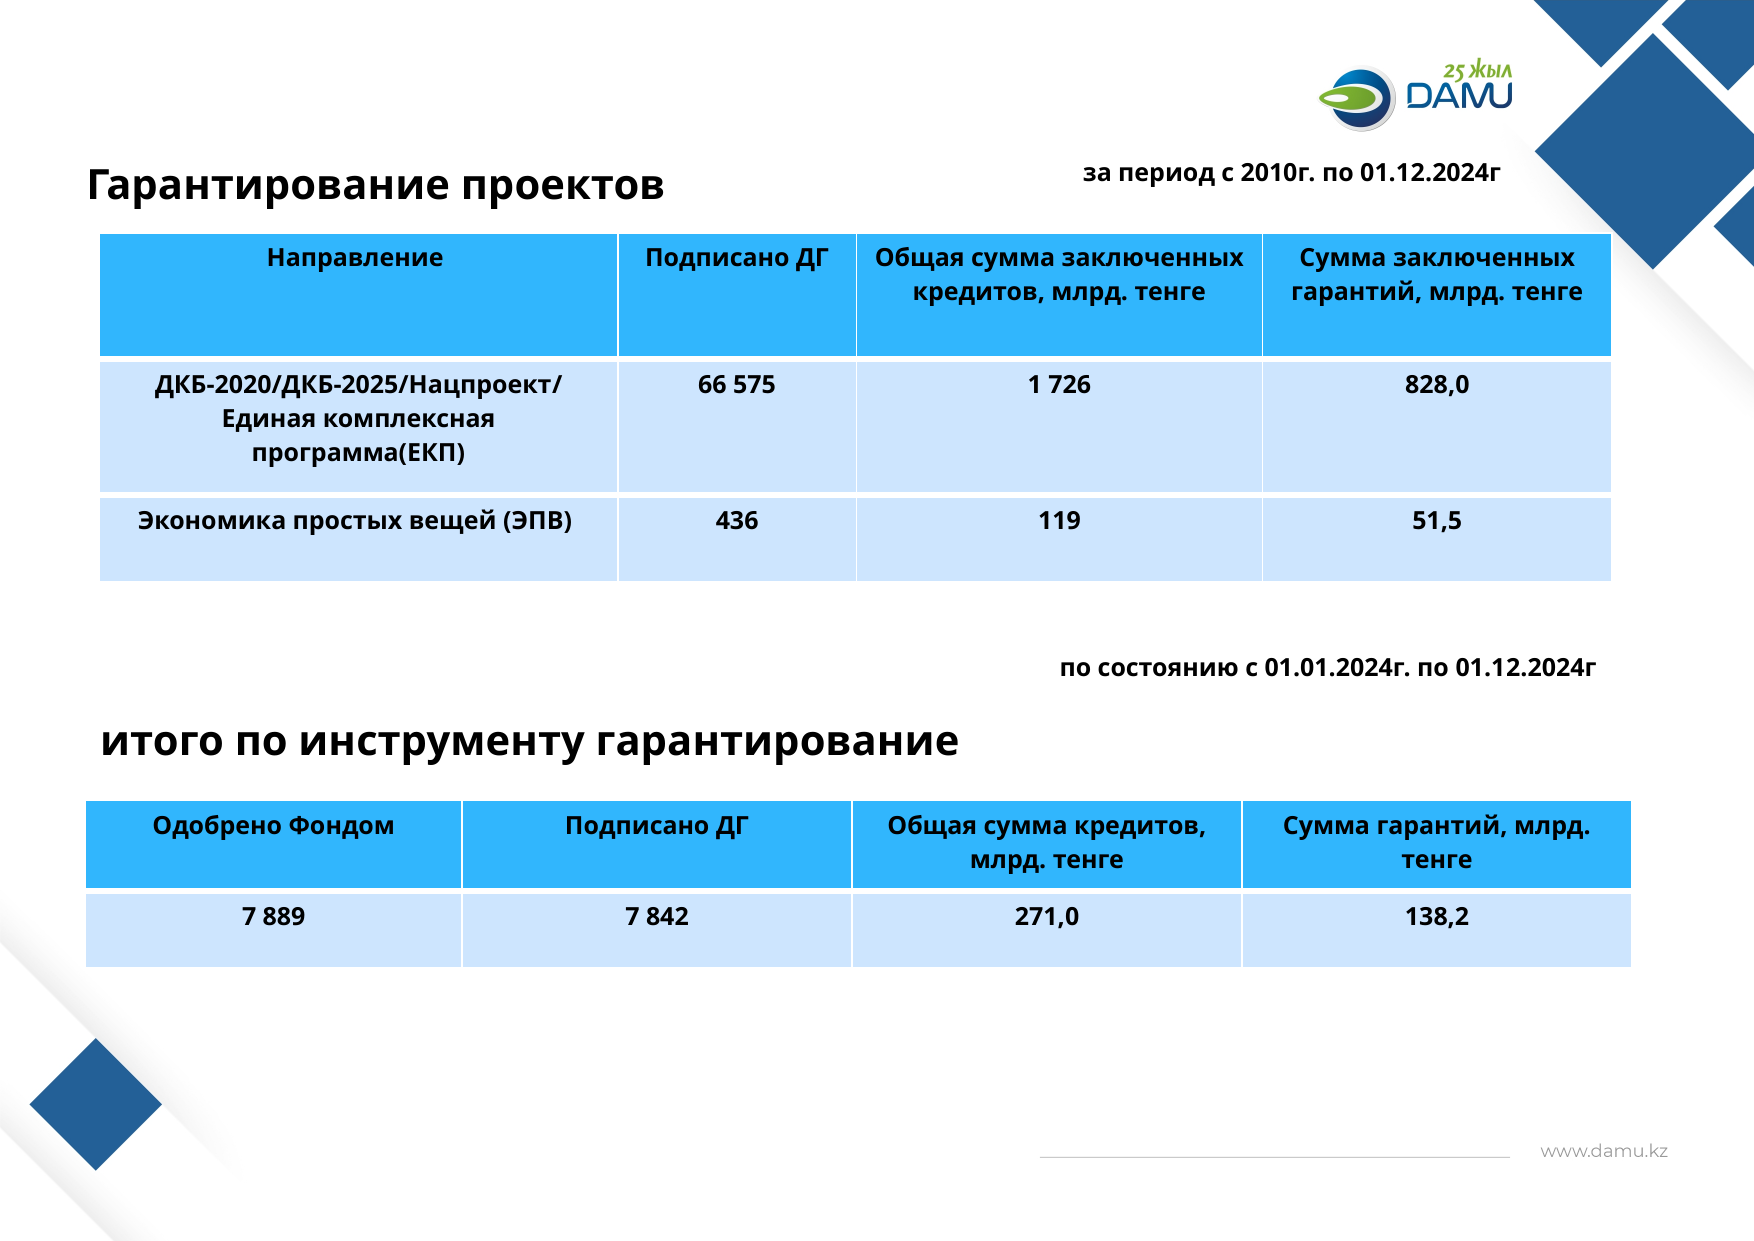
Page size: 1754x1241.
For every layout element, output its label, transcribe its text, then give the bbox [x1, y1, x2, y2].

text_box итого по инструменту гарантирование [85, 706, 1139, 772]
table_cell 66 575 [619, 362, 856, 492]
table_header Направление [100, 234, 617, 356]
table_header Одобрено Фондом [86, 801, 461, 888]
table_cell 119 [857, 498, 1262, 581]
table_cell 271,0 [853, 894, 1241, 967]
table_header Общая сумма заключенных кредитов, млрд. тенге [857, 234, 1262, 356]
table_cell 828,0 [1263, 362, 1611, 492]
table_header Сумма гарантий, млрд. тенге [1243, 801, 1631, 888]
table_cell Экономика простых вещей (ЭПВ) [100, 498, 617, 581]
text_box по состоянию с 01.01.2024г. по 01.12.2024г [1044, 644, 1636, 690]
table_cell 7 842 [463, 894, 851, 967]
table_header Подписано ДГ [619, 234, 856, 356]
table_header Сумма заключенных гарантий, млрд. тенге [1263, 234, 1611, 356]
table_header Подписано ДГ [463, 801, 851, 888]
table_cell 7 889 [86, 894, 461, 967]
table_cell 1 726 [857, 362, 1262, 492]
table_header Общая сумма кредитов, млрд. тенге [853, 801, 1241, 888]
text_box за период с 2010г. по 01.12.2024г [1068, 148, 1613, 194]
picture [0, 0, 1754, 1241]
table_cell 436 [619, 498, 856, 581]
table_cell 138,2 [1243, 894, 1631, 967]
text_box Гарантирование проектов [71, 150, 1158, 216]
table_cell 51,5 [1263, 498, 1611, 581]
table_cell ДКБ-2020/ДКБ-2025/Нацпроект/ Единая комплексная программа(ЕКП) [100, 362, 617, 492]
